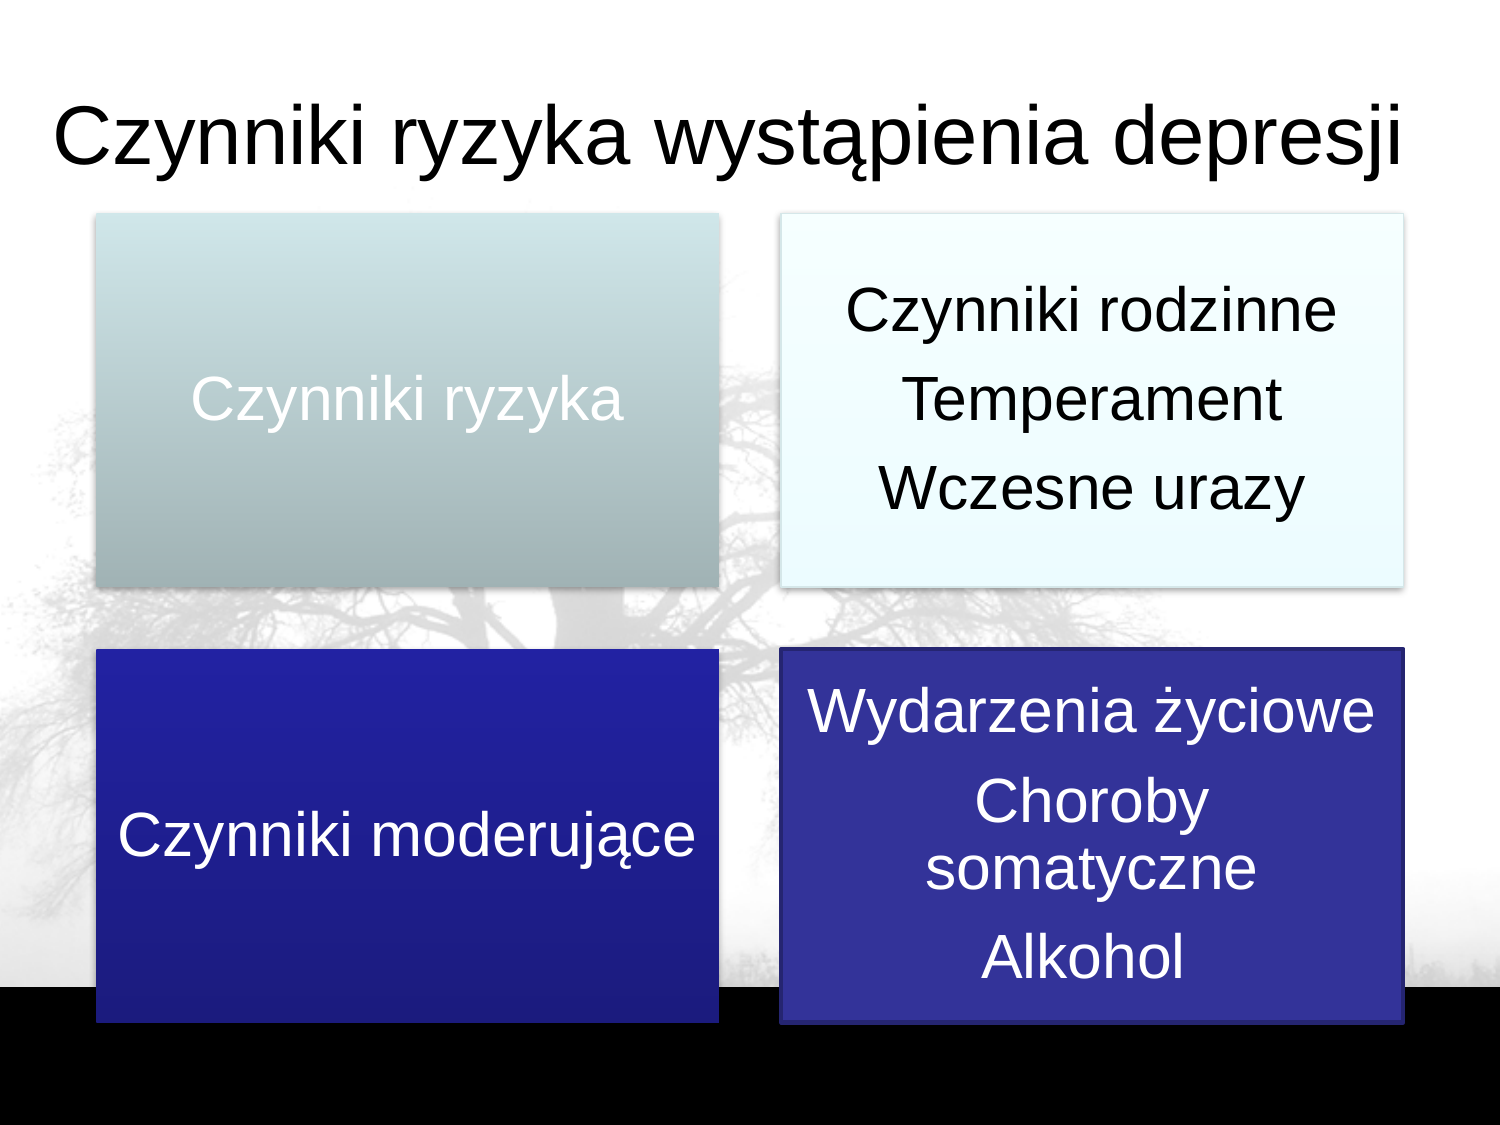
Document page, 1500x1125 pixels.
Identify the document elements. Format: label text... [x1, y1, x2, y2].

title Czynniki ryzyka wystąpienia depresji [37, 37, 1451, 226]
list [44, 212, 1456, 1024]
